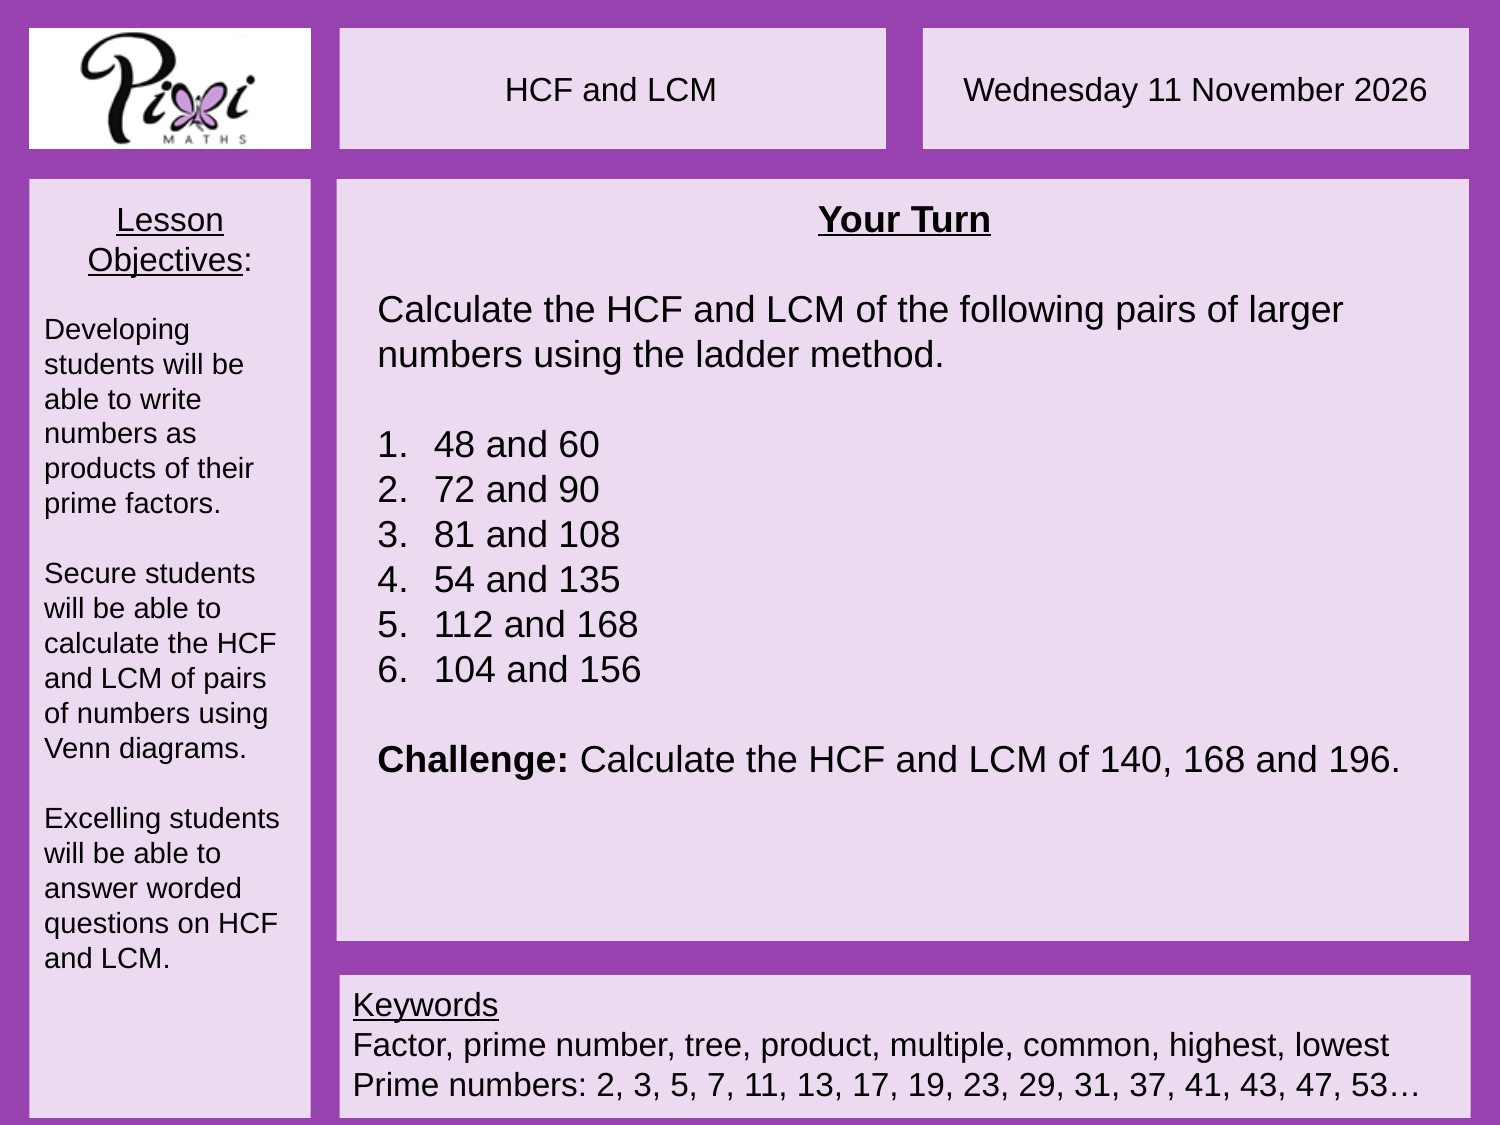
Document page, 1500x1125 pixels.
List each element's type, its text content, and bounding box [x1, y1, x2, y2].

text_box Your Turn Calculate the HCF and LCM of the following pairs of larger numbers using the ladder method. 48 and 60 72 and 90 81 and 108 54 and 135 112 and 168 104 and 156 Challenge: Calculate the HCF and LCM of 140, 168 and 196. [362, 187, 1447, 787]
picture [0, 0, 1500, 1125]
